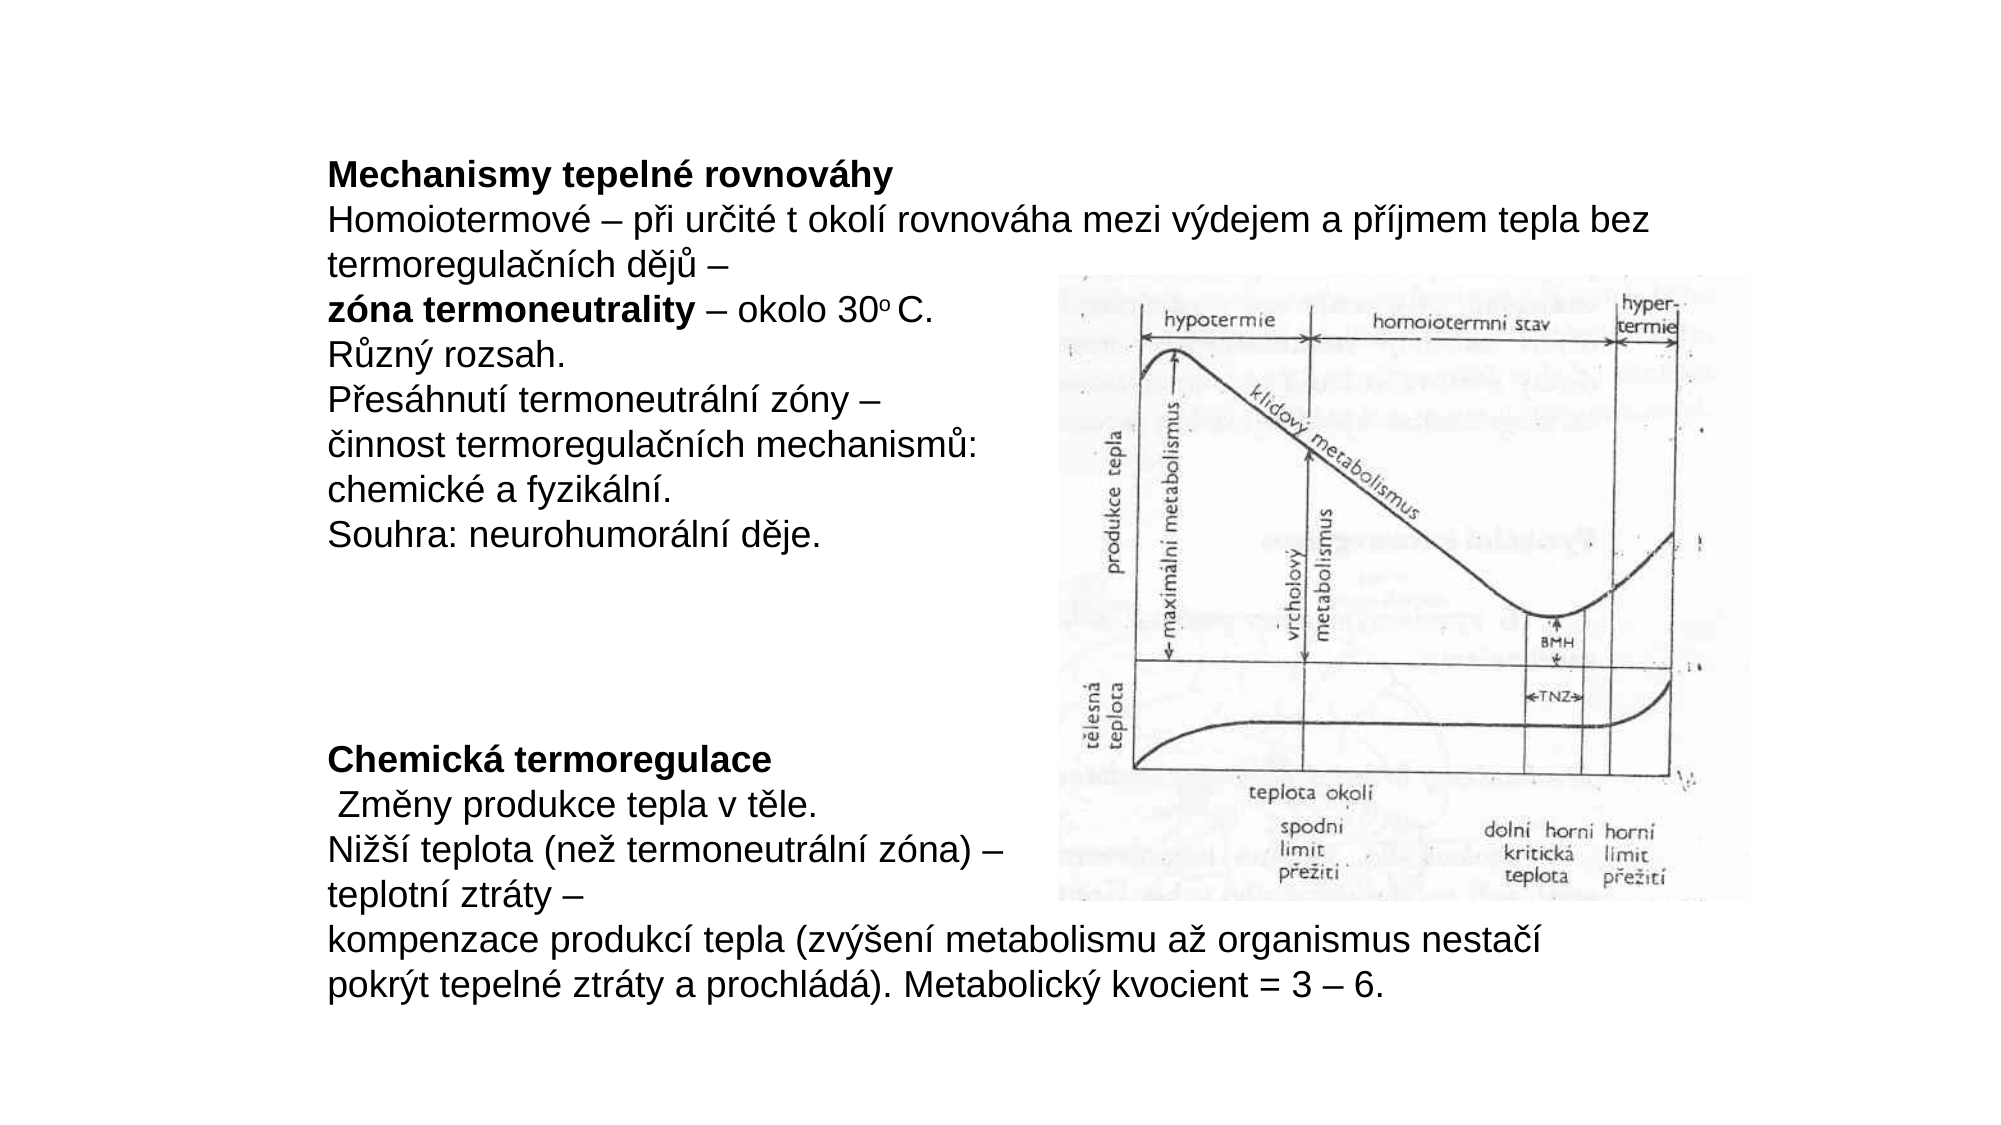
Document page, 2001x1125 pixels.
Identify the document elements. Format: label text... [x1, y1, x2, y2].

picture [1058, 274, 1750, 901]
text_box Mechanismy tepelné rovnováhy Homoiotermové – při určité t okolí rovnováha mezi výdejem a příjmem tepla bez termoregulačních dějů – zóna termoneutrality – okolo 30o C. Různý rozsah. Přesáhnutí termoneutrální zóny – činnost termoregulačních mechanismů: chemické a fyzikální. Souhra: neurohumorální děje. Chemická termoregulace Změny produkce tepla v těle. Nižší teplota (než termoneutrální zóna) – teplotní ztráty – kompenzace produkcí tepla (zvýšení metabolismu až organismus nestačí pokrýt tepelné ztráty a prochládá). Metabolický kvocient = 3 – 6. [312, 142, 1667, 1013]
